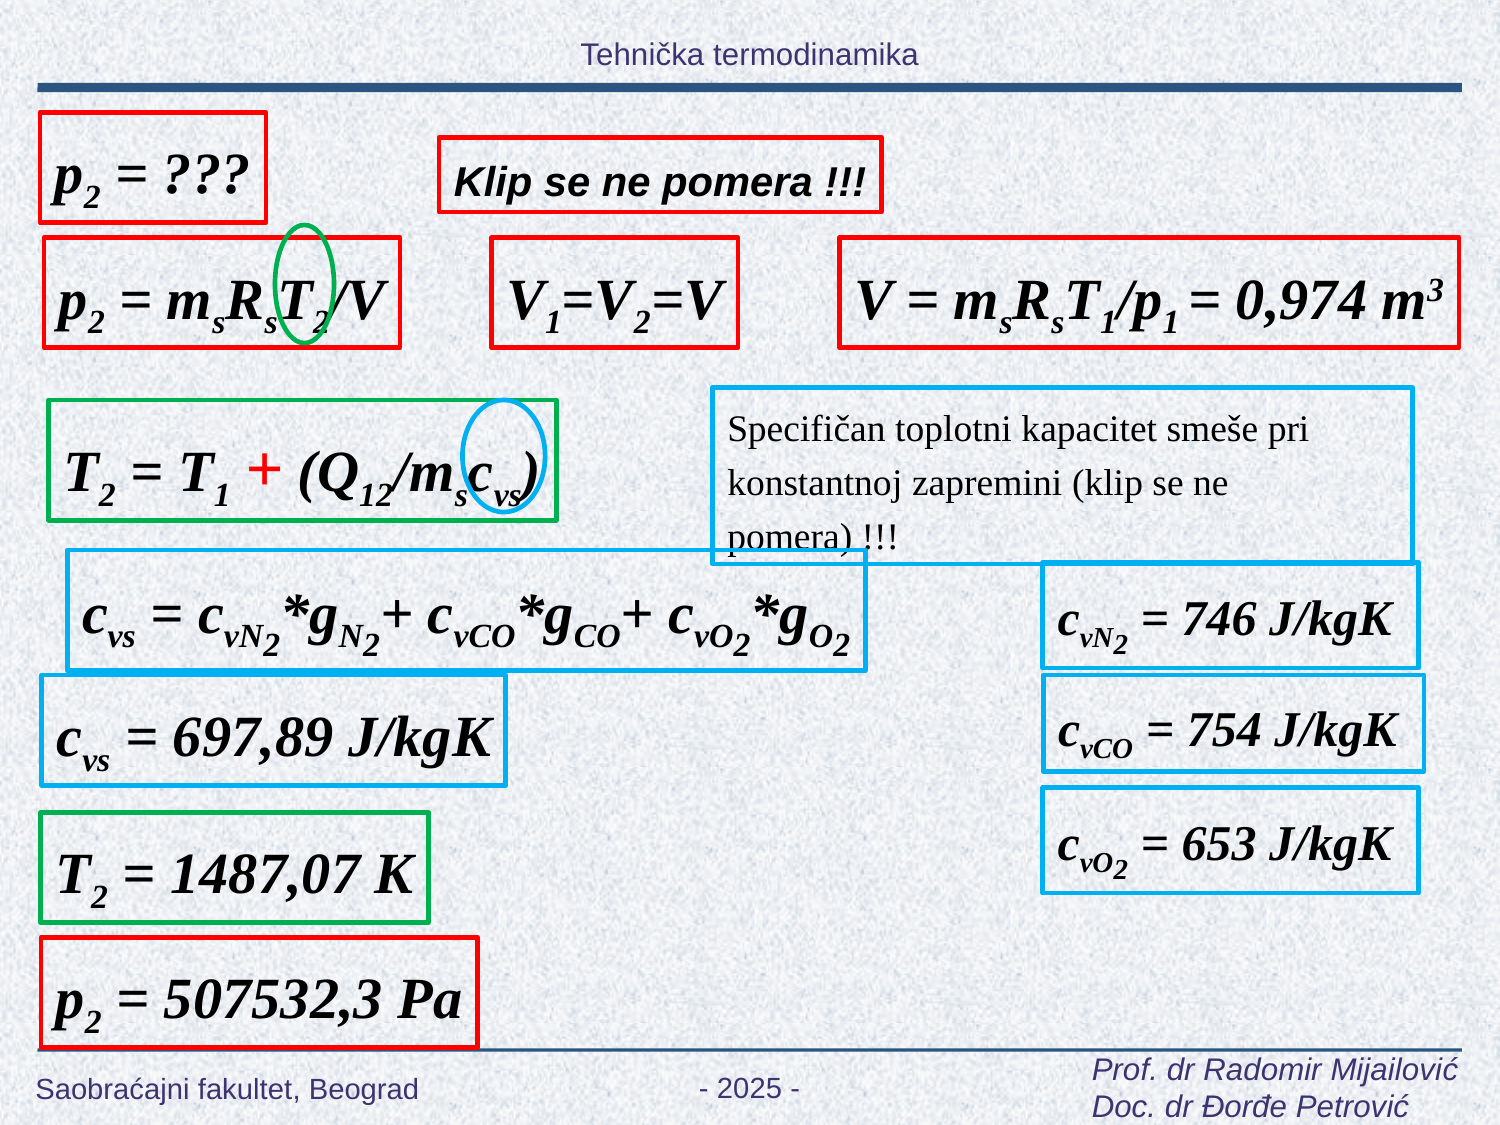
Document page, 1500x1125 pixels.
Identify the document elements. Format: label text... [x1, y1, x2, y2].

text_box cvN2 = 746 J/kgK [1042, 562, 1419, 669]
text_box [462, 399, 546, 513]
text_box V = msRsT1/p1 = 0,974 m3 [839, 237, 1460, 348]
text_box Specifičan toplotni kapacitet smeše pri konstantnoj zapremini (klip se ne pomera) !!! [712, 387, 1413, 565]
text_box cvO2 = 653 J/kgK [1042, 787, 1419, 894]
text_box T2 = T1 + (Q12/mscvs) [48, 399, 557, 521]
text_box Klip se ne pomera !!! [439, 137, 882, 213]
text_box p2 = msRsT2/V [44, 237, 401, 348]
text_box p2 = 507532,3 Pa [40, 937, 478, 1048]
text_box cvCO = 754 J/kgK [1043, 675, 1424, 772]
text_box p2 = ??? [39, 112, 266, 223]
text_box cvs = cvN2*gN2+ cvCO*gCO+ cvO2*gO2 [67, 549, 866, 671]
text_box [274, 224, 335, 344]
text_box T2 = 1487,07 K [40, 812, 429, 923]
text_box V1=V2=V [491, 237, 738, 348]
text_box cvs = 697,89 J/kgK [41, 674, 506, 786]
